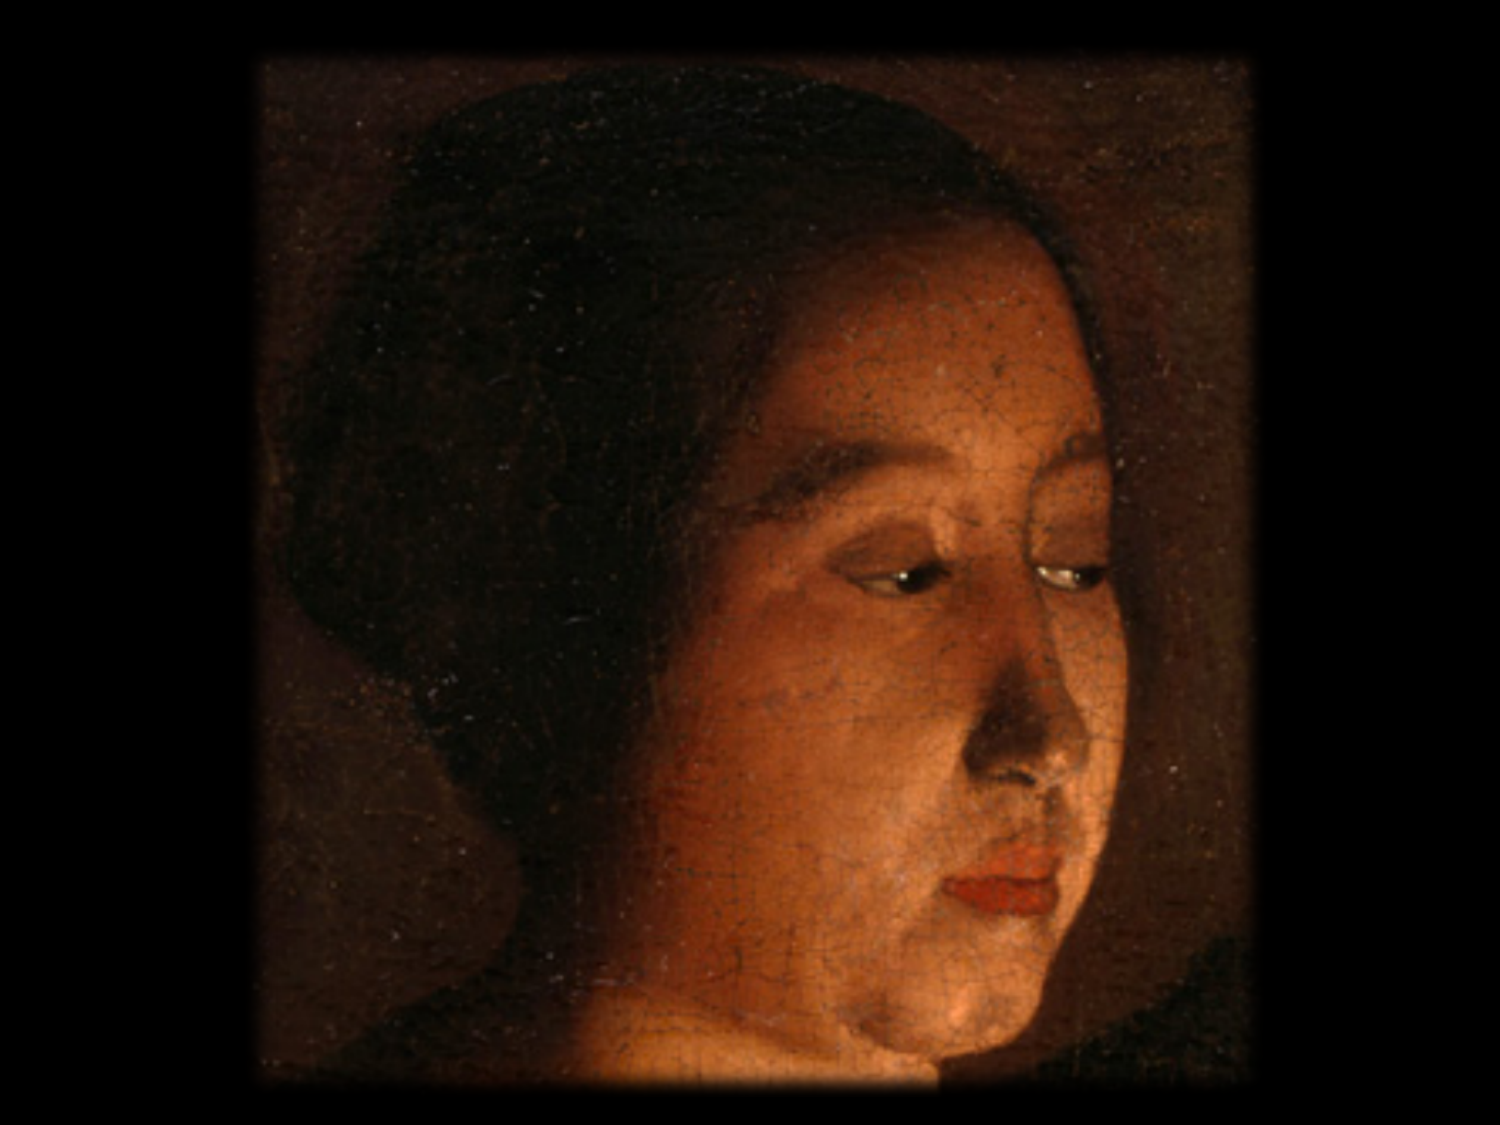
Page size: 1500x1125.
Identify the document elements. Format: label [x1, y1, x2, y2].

picture [241, 42, 1267, 1097]
